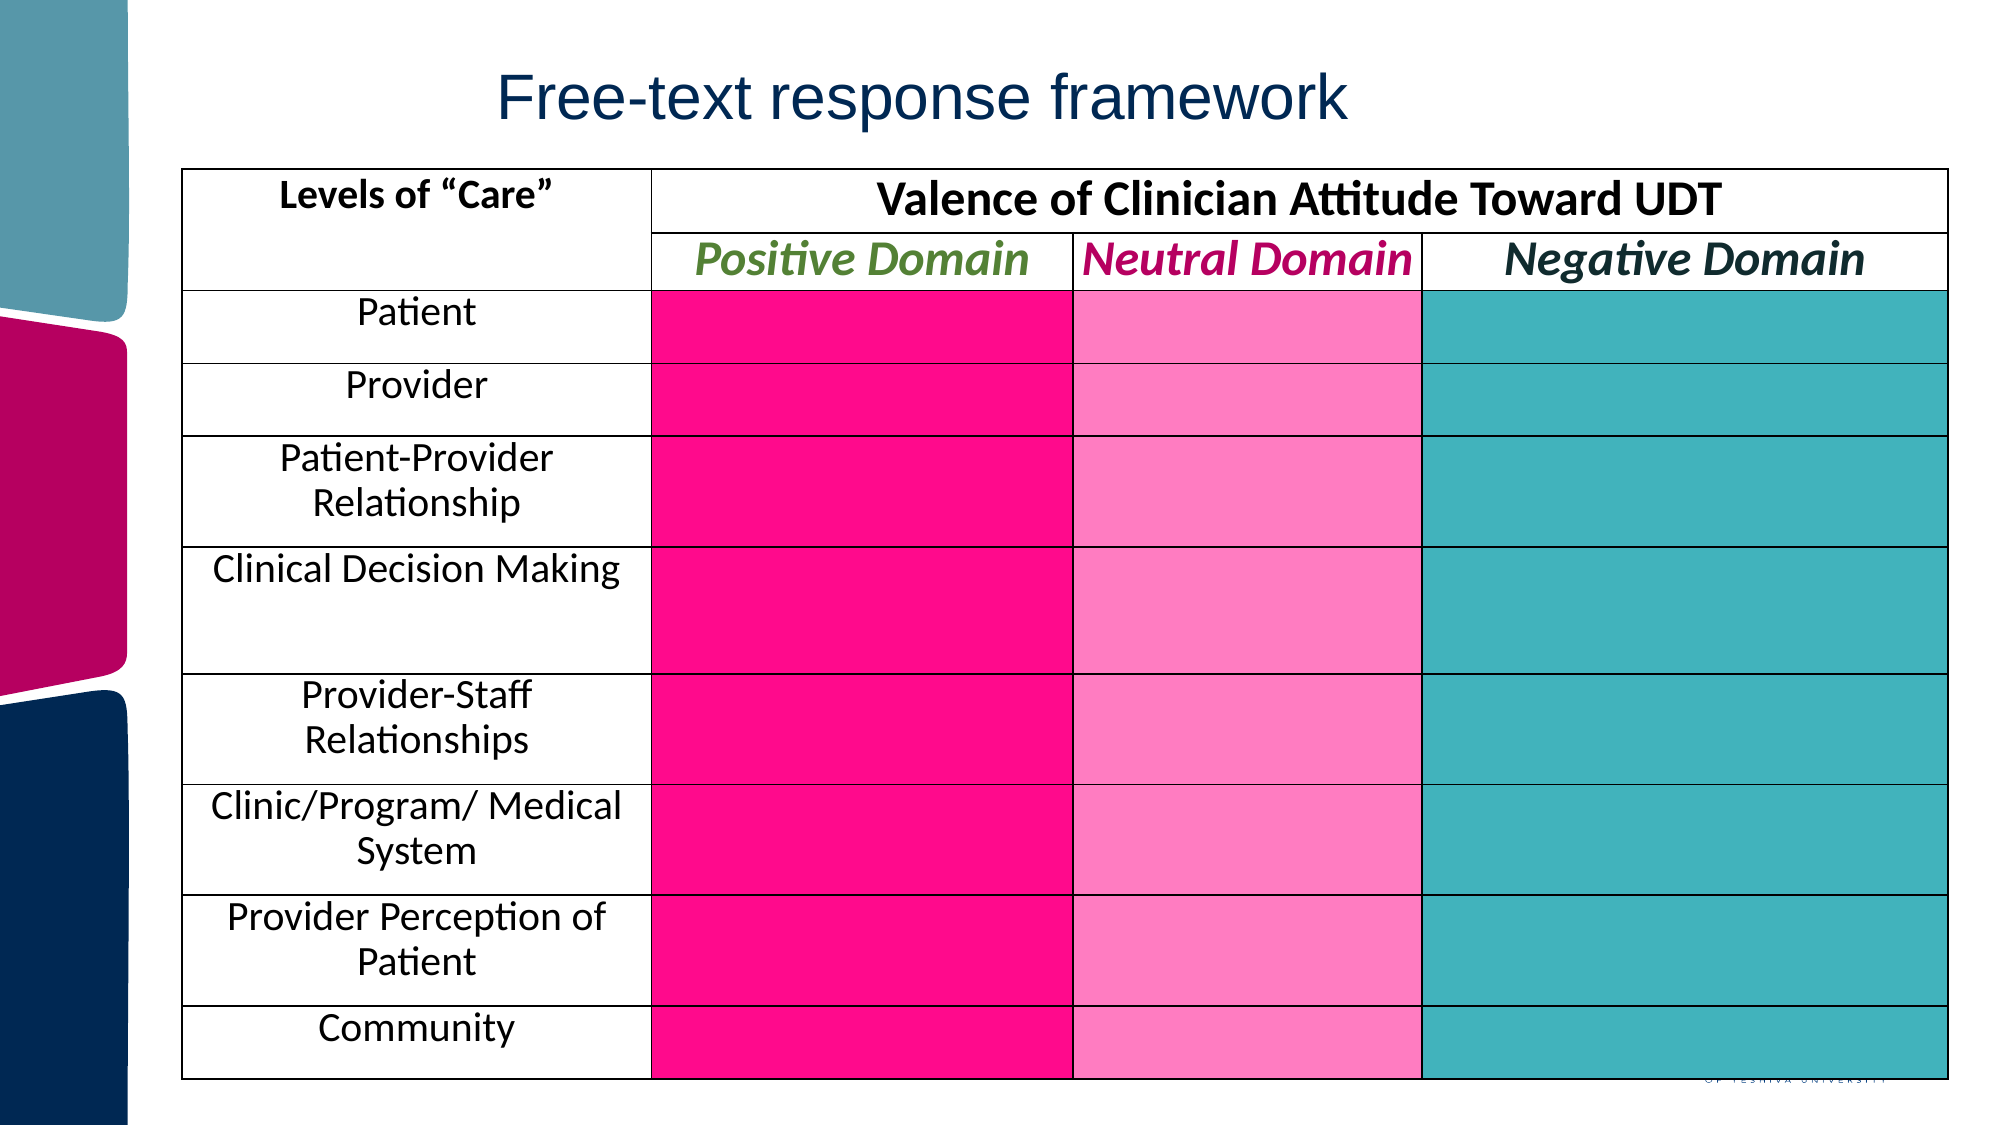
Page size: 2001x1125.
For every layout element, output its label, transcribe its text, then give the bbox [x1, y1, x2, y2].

table_cell [652, 896, 1072, 1005]
title Free-text response framework [488, 47, 1641, 141]
table_cell [1074, 896, 1421, 1005]
table_cell Neutral Domain [1074, 234, 1421, 290]
table_cell [1423, 896, 1947, 1005]
table_cell Clinical Decision Making [183, 548, 651, 673]
table_cell Provider Perception of Patient [183, 896, 651, 1005]
table_cell Negative Domain [1423, 234, 1947, 290]
table_cell Patient-Provider Relationship [183, 437, 651, 546]
table_cell [1423, 364, 1947, 435]
table_cell [1074, 675, 1421, 784]
table_cell [652, 548, 1072, 673]
table_cell Clinic/Program/ Medical System [183, 785, 651, 894]
table_cell [1423, 1007, 1947, 1078]
table_cell [652, 785, 1072, 894]
table_cell Positive Domain [652, 234, 1072, 290]
table_cell [1074, 1007, 1421, 1078]
table_cell [1423, 785, 1947, 894]
table_cell [652, 437, 1072, 546]
table_cell [1423, 675, 1947, 784]
table_cell Provider-Staff Relationships [183, 675, 651, 784]
table_cell [652, 1007, 1072, 1078]
table_cell [652, 291, 1072, 363]
table_cell [652, 675, 1072, 784]
table_cell [652, 364, 1072, 435]
table_cell [1423, 548, 1947, 673]
table_cell [1423, 437, 1947, 546]
table_cell [1074, 785, 1421, 894]
table_cell Community [183, 1007, 651, 1078]
table_cell [1074, 437, 1421, 546]
table_cell [1074, 291, 1421, 363]
table_header Levels of “Care” [183, 170, 651, 290]
table_cell [1074, 364, 1421, 435]
table_cell [1423, 291, 1947, 363]
table_cell Patient [183, 291, 651, 363]
table_cell [1074, 548, 1421, 673]
table_cell Provider [183, 364, 651, 435]
table_header Valence of Clinician Attitude Toward UDT [652, 170, 1947, 232]
